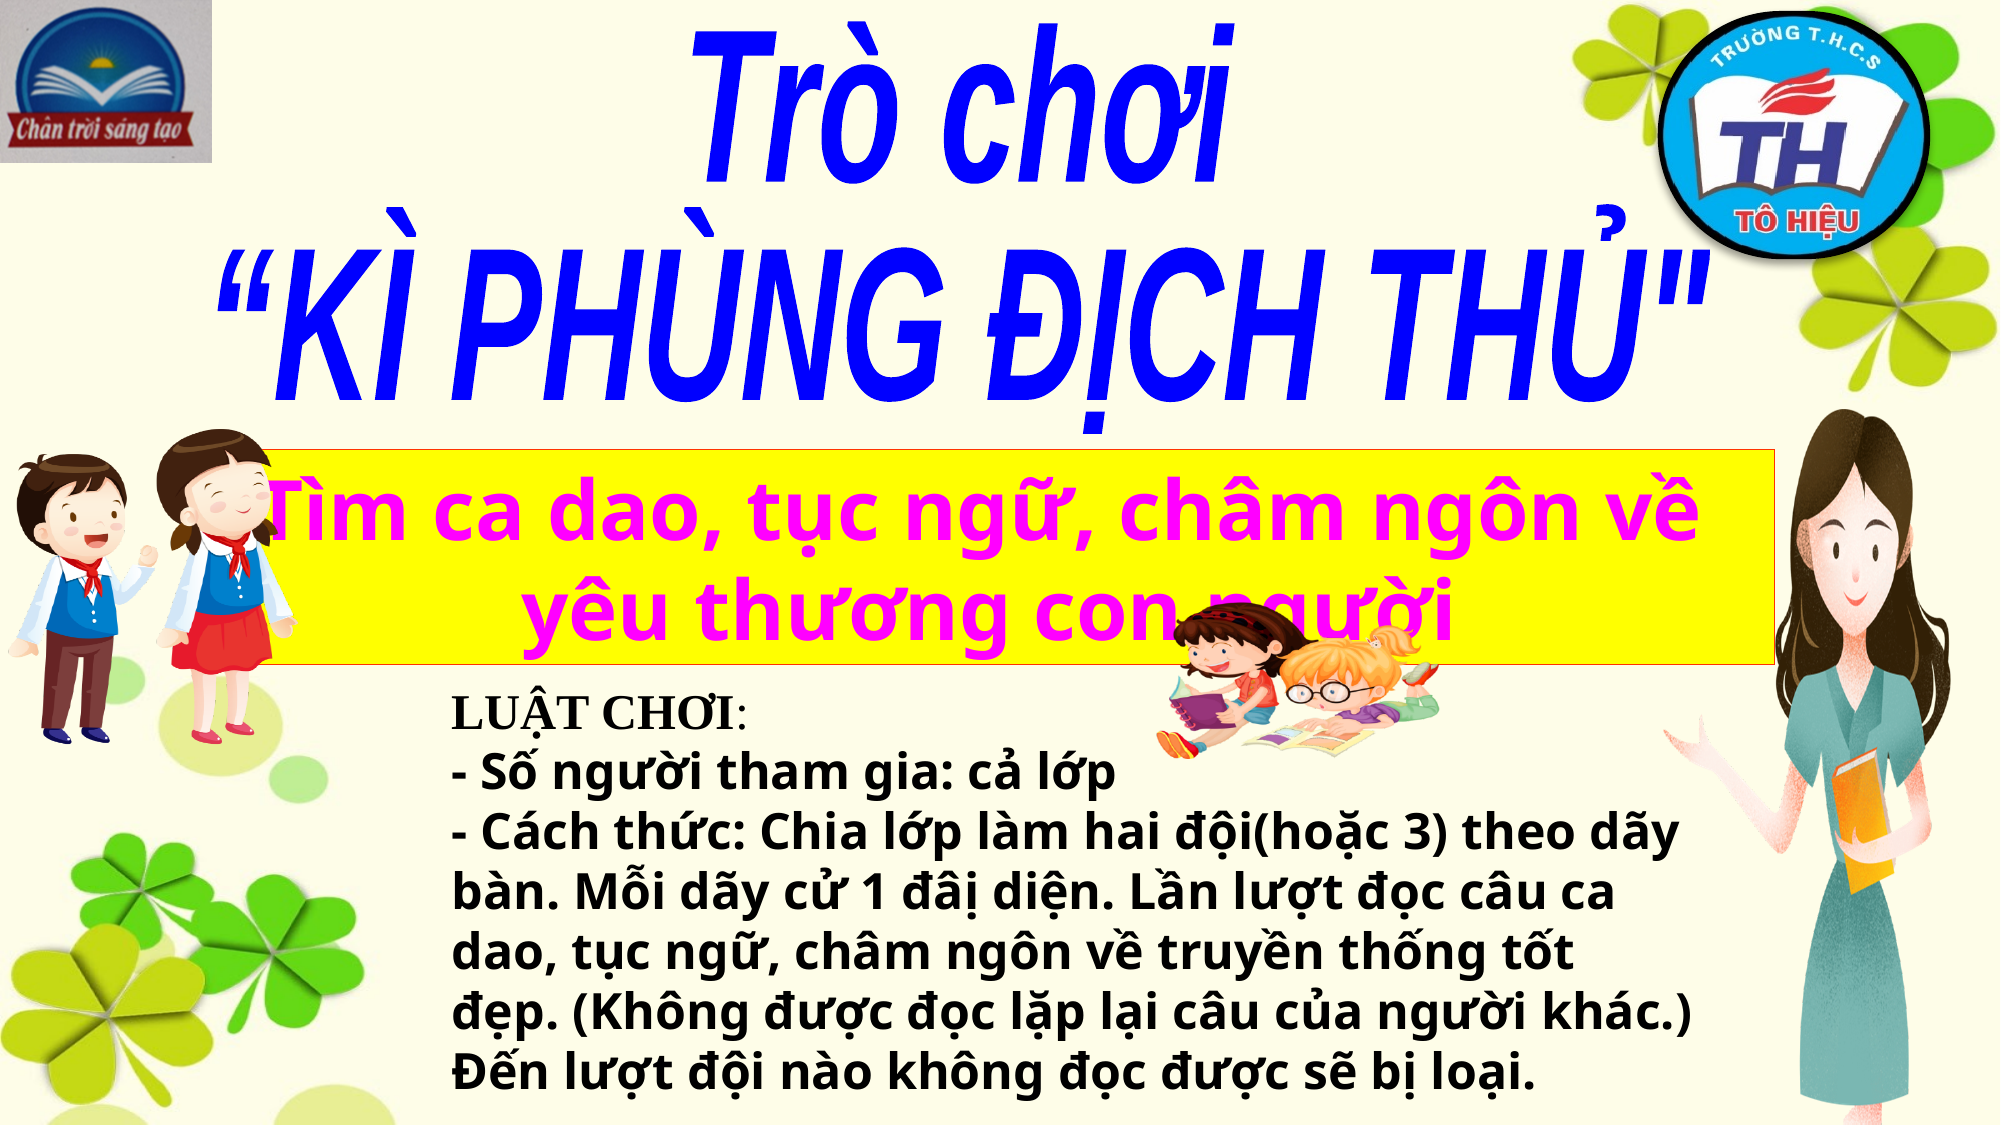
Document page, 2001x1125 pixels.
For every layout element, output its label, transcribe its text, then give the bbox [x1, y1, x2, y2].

picture [0, 0, 2001, 1125]
text_box Tìm ca dao, tục ngữ, châm ngôn về yêu thương con người [324, 449, 1614, 665]
text_box LUẬT CHƠI: - Số người tham gia: cả lớp - Cách thức: Chia lớp làm hai đội(hoặc 3) theo dãy bàn. Mỗi dãy cử 1 đâị diện. Lần lượt đọc câu ca dao, tục ngữ, châm ngôn về truyền thống tốt đẹp. (Không được đọc lặp lại câu của người khác.) Đến lượt đội nào không đọc được sẽ bị loại. [436, 672, 1614, 1108]
